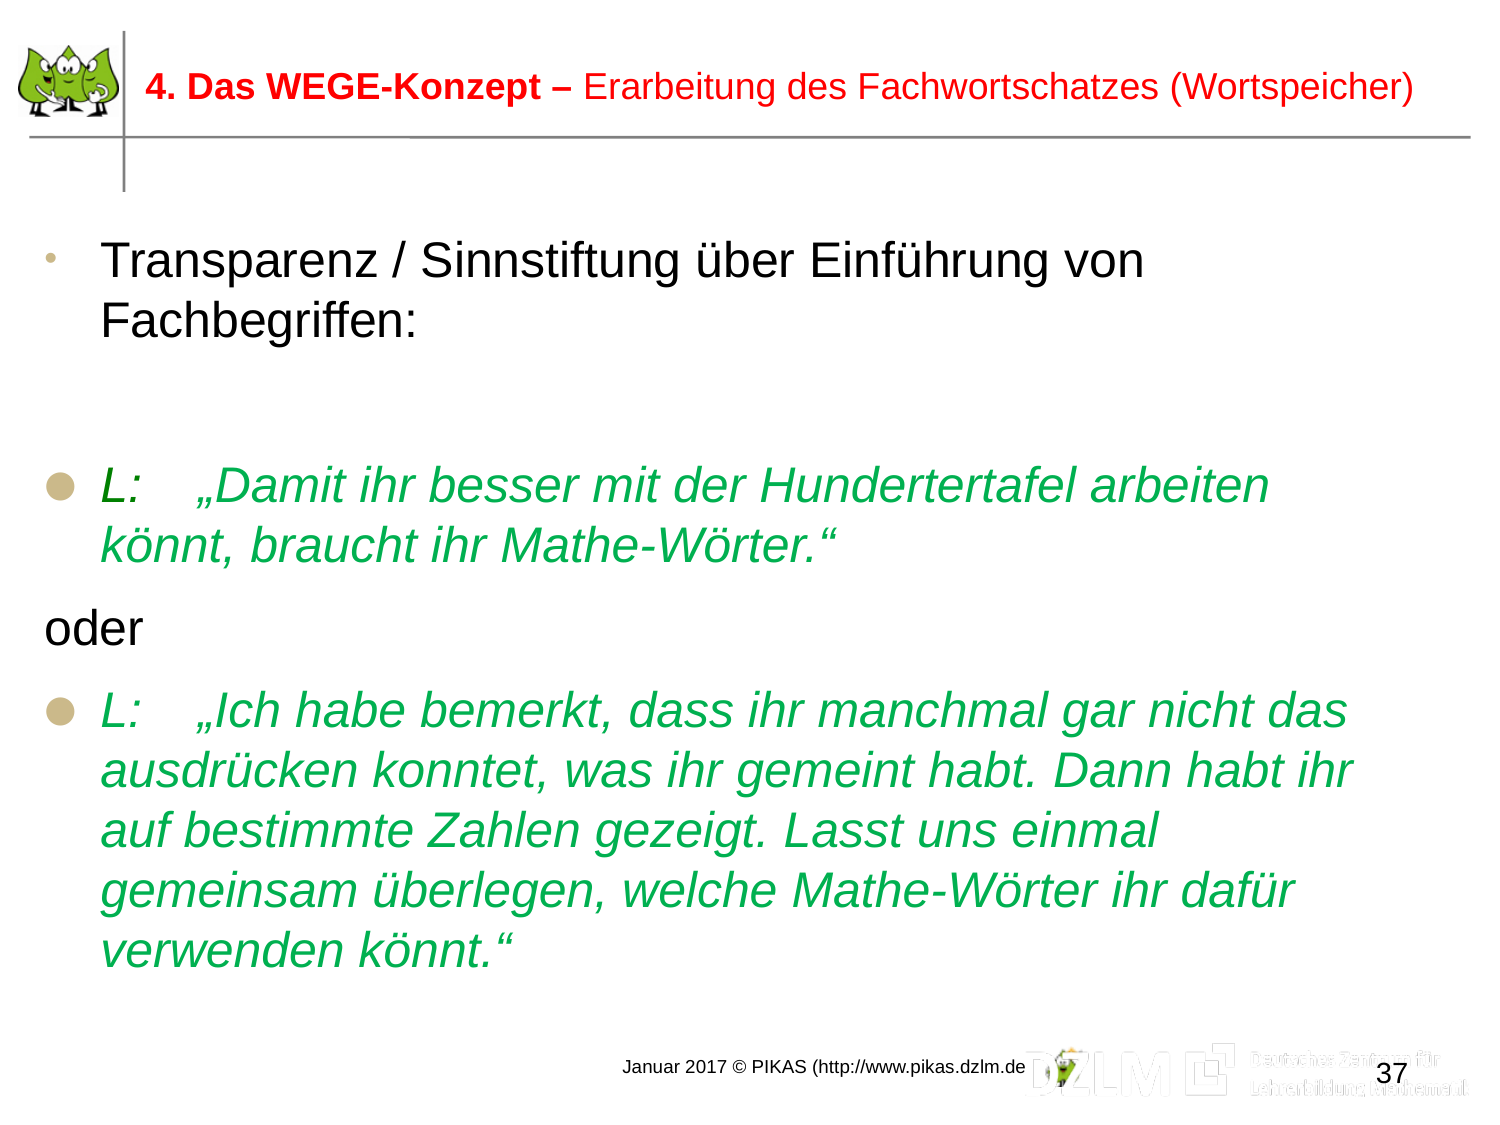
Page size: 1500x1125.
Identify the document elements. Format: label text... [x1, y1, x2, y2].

text_box 4. Das WEGE-Konzept – Erarbeitung des Fachwortschatzes (Wortspeicher) [37, 62, 1500, 169]
text_box 37 [1080, 1046, 1425, 1125]
list Transparenz / Sinnstiftung über Einführung von Fachbegriffen: L: „Damit ihr besser mit der Hundertertafel arbeiten könnt, braucht ihr Mathe-Wörter.“ oder L: „Ich habe bemerkt, dass ihr manchmal gar nicht das ausdrücken konntet, was ihr gemeint habt. Dann habt ihr auf bestimmte Zahlen gezeigt. Lasst uns einmal gemeinsam überlegen, welche Mathe-Wörter ihr dafür verwenden könnt.“ [29, 219, 1377, 1000]
picture [18, 45, 119, 117]
